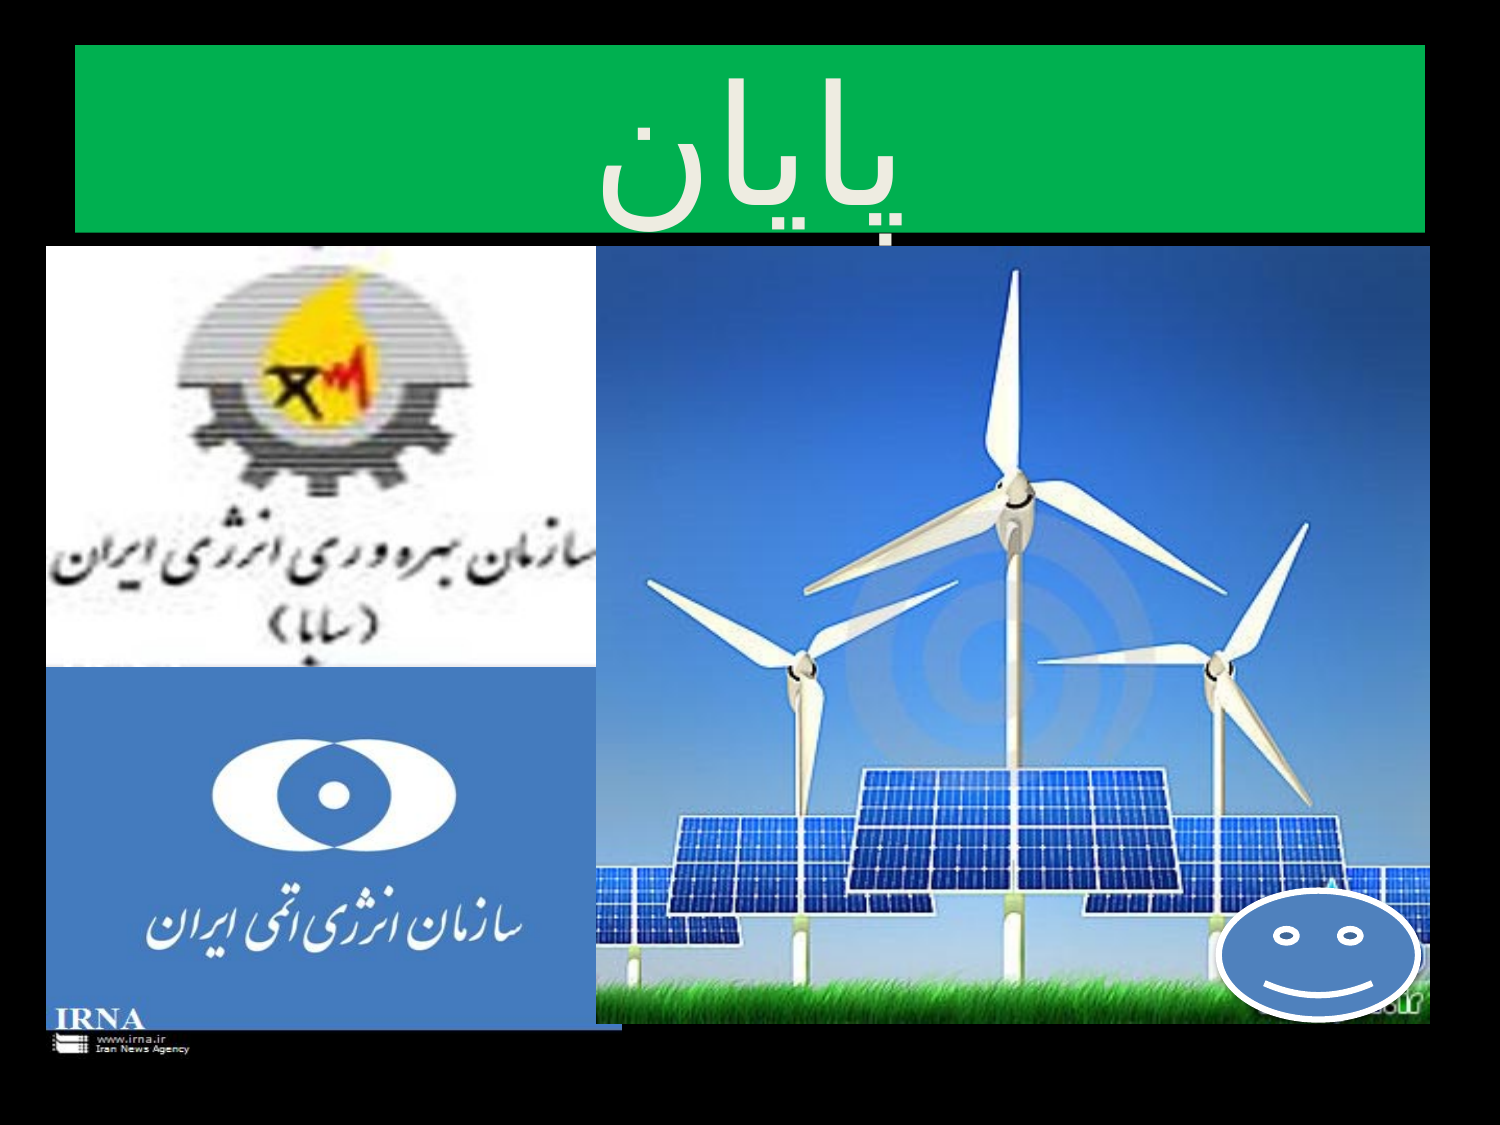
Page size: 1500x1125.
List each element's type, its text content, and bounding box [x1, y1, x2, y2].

title پايان [75, 45, 1425, 233]
picture [46, 245, 1430, 1059]
